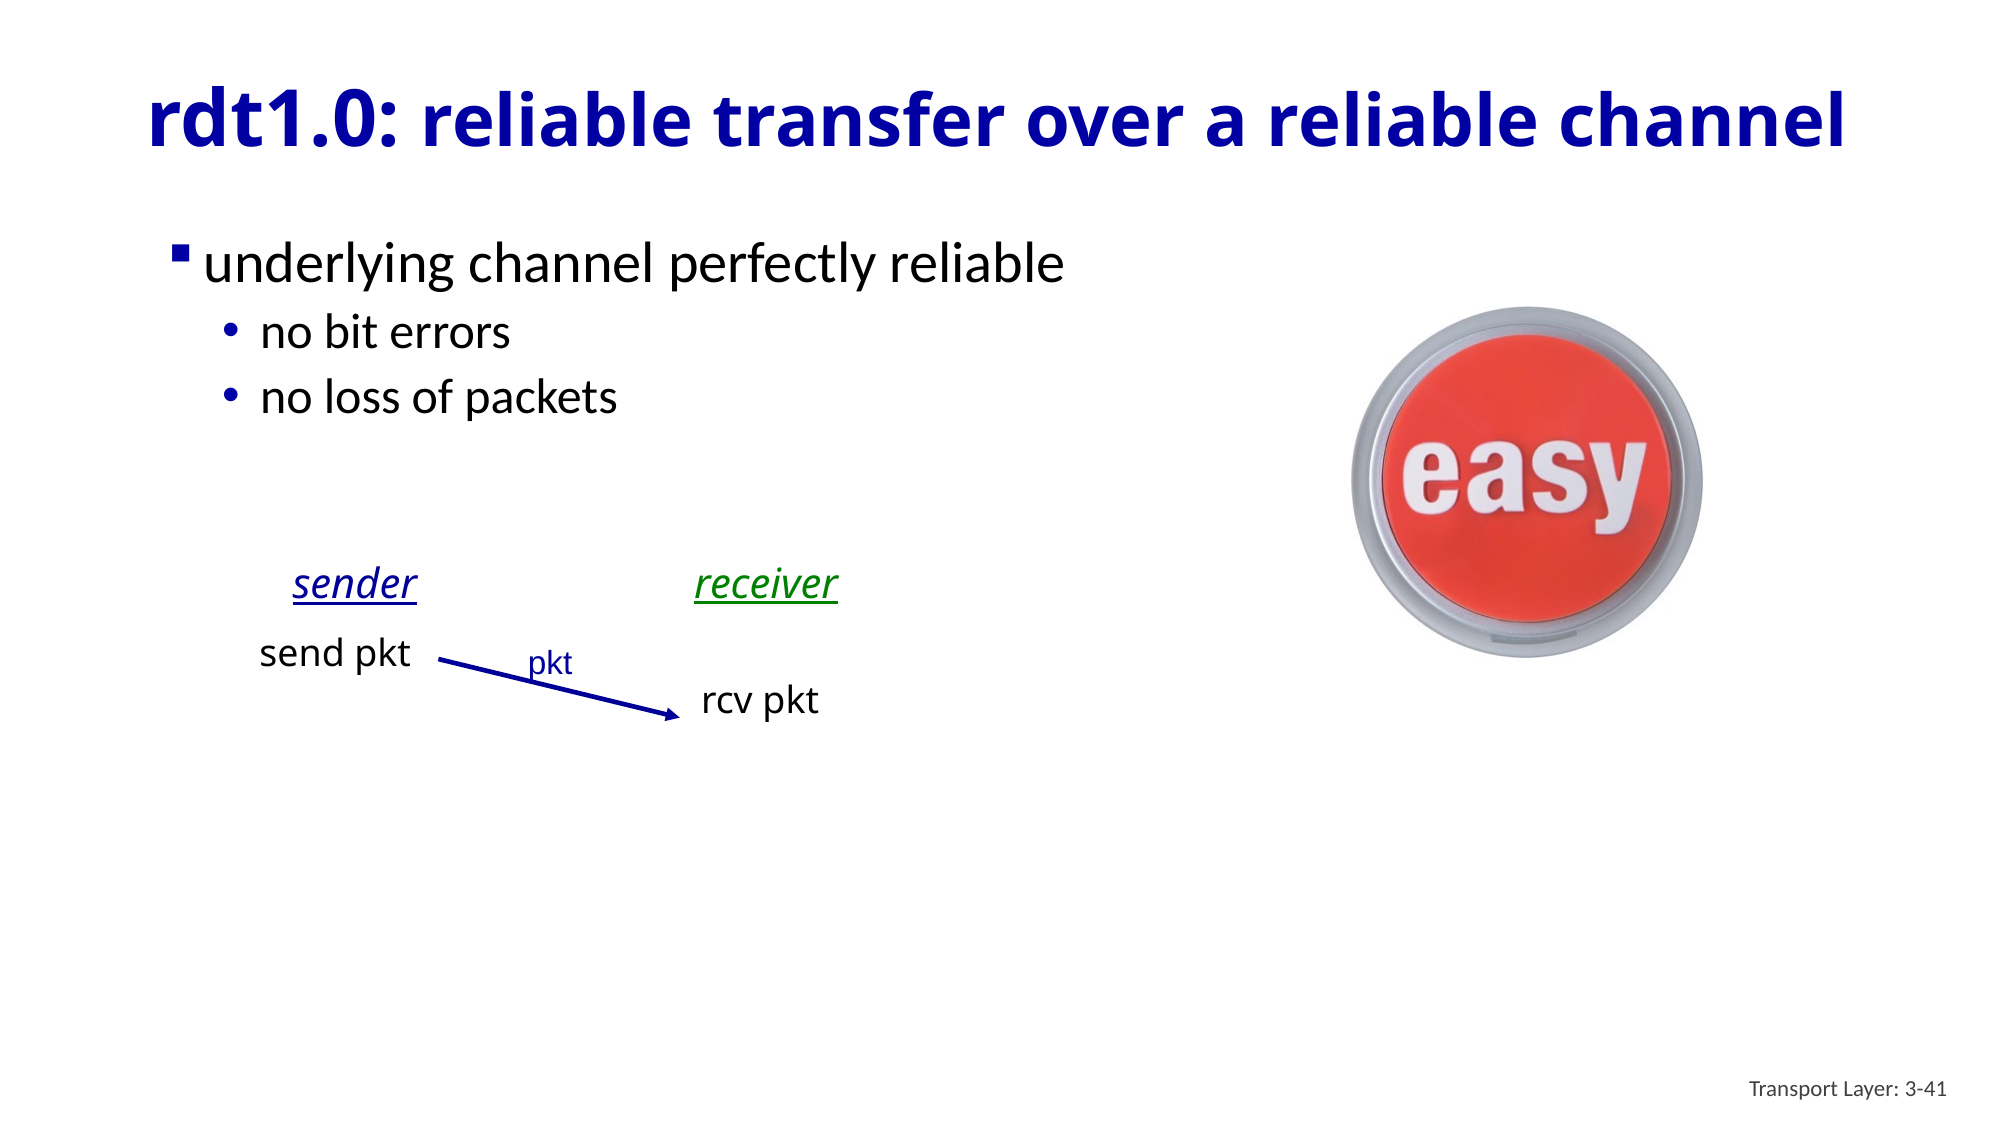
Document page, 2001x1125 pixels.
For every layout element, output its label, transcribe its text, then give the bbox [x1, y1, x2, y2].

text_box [438, 633, 680, 718]
text_box receiver [679, 549, 853, 614]
picture [1351, 306, 1703, 658]
slide_number Transport Layer: 3-41 [1512, 1056, 1963, 1117]
text_box send pkt [244, 622, 426, 682]
text_box sender [277, 549, 432, 615]
text_box underlying channel perfectly reliable no bit errors no loss of packets [130, 224, 1427, 721]
title rdt1.0: reliable transfer over a reliable channel [131, 47, 1952, 195]
text_box rcv pkt [686, 668, 834, 729]
